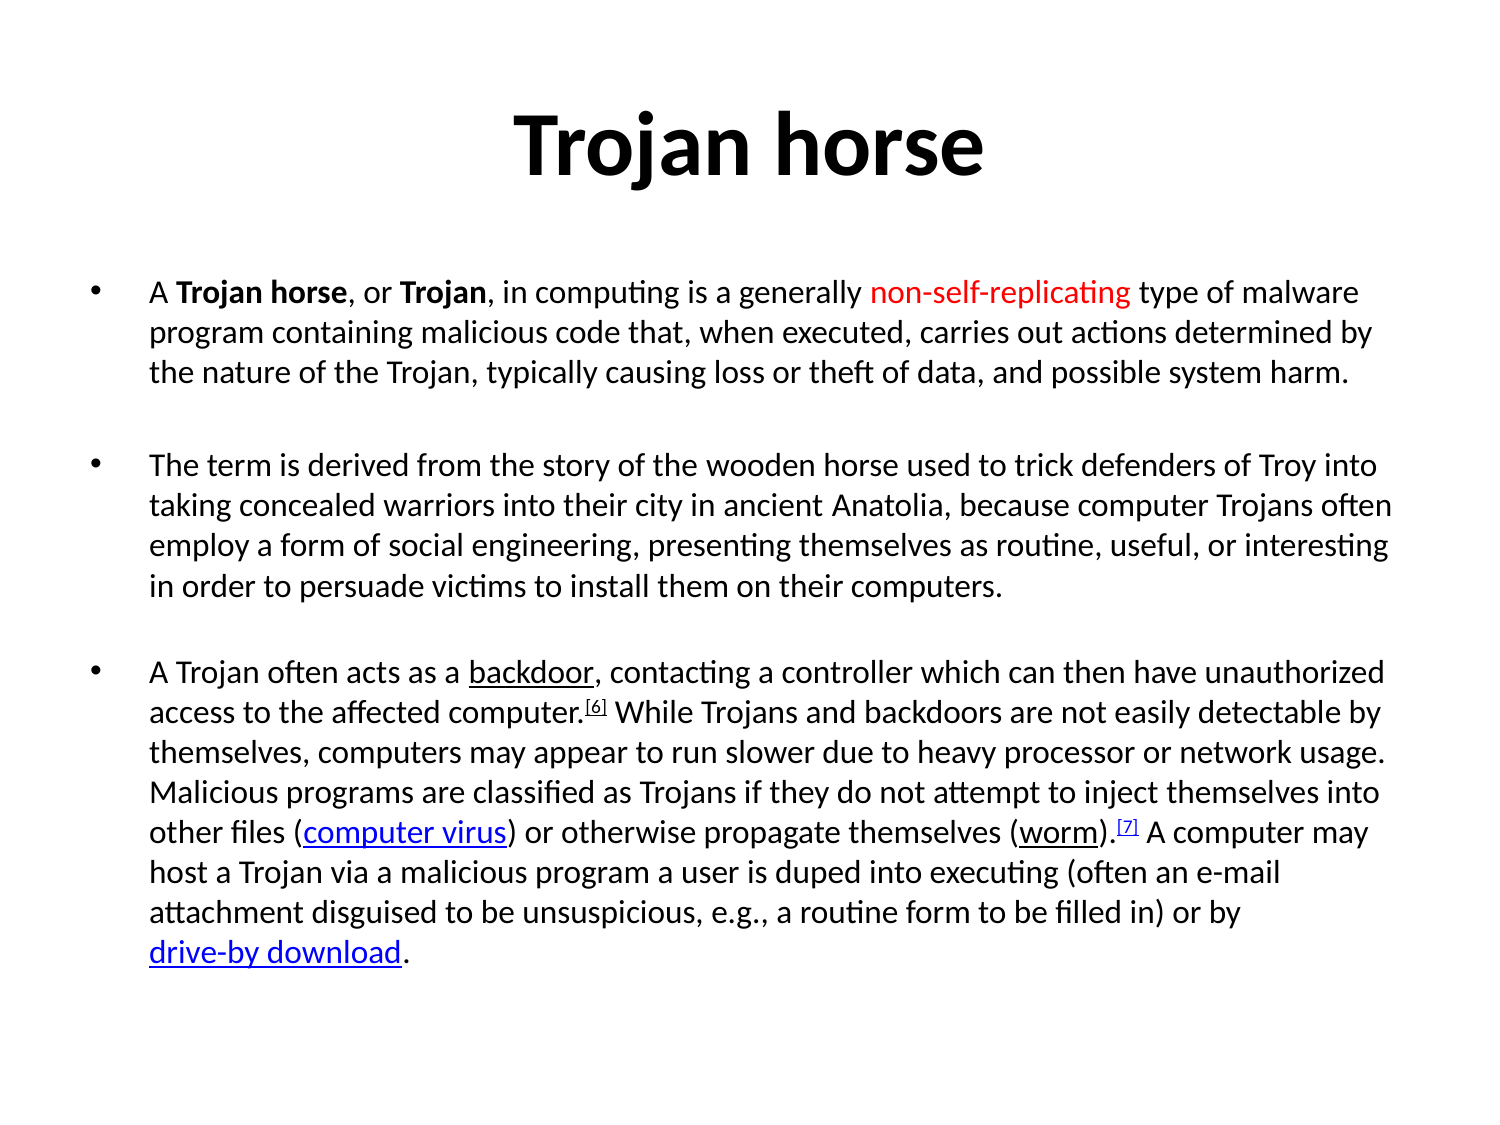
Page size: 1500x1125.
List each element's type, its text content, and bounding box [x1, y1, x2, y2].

list A Trojan horse, or Trojan, in computing is a generally non-self-replicating type of malware program containing malicious code that, when executed, carries out actions determined by the nature of the Trojan, typically causing loss or theft of data, and possible system harm. The term is derived from the story of the wooden horse used to trick defenders of Troy into taking concealed warriors into their city in ancient Anatolia, because computer Trojans often employ a form of social engineering, presenting themselves as routine, useful, or interesting in order to persuade victims to install them on their computers. A Trojan often acts as a backdoor, contacting a controller which can then have unauthorized access to the affected computer.[6] While Trojans and backdoors are not easily detectable by themselves, computers may appear to run slower due to heavy processor or network usage. Malicious programs are classified as Trojans if they do not attempt to inject themselves into other files (computer virus) or otherwise propagate themselves (worm).[7] A computer may host a Trojan via a malicious program a user is duped into executing (often an e-mail attachment disguised to be unsuspicious, e.g., a routine form to be filled in) or by drive-by download. [75, 262, 1425, 1005]
title Trojan horse [75, 45, 1425, 233]
